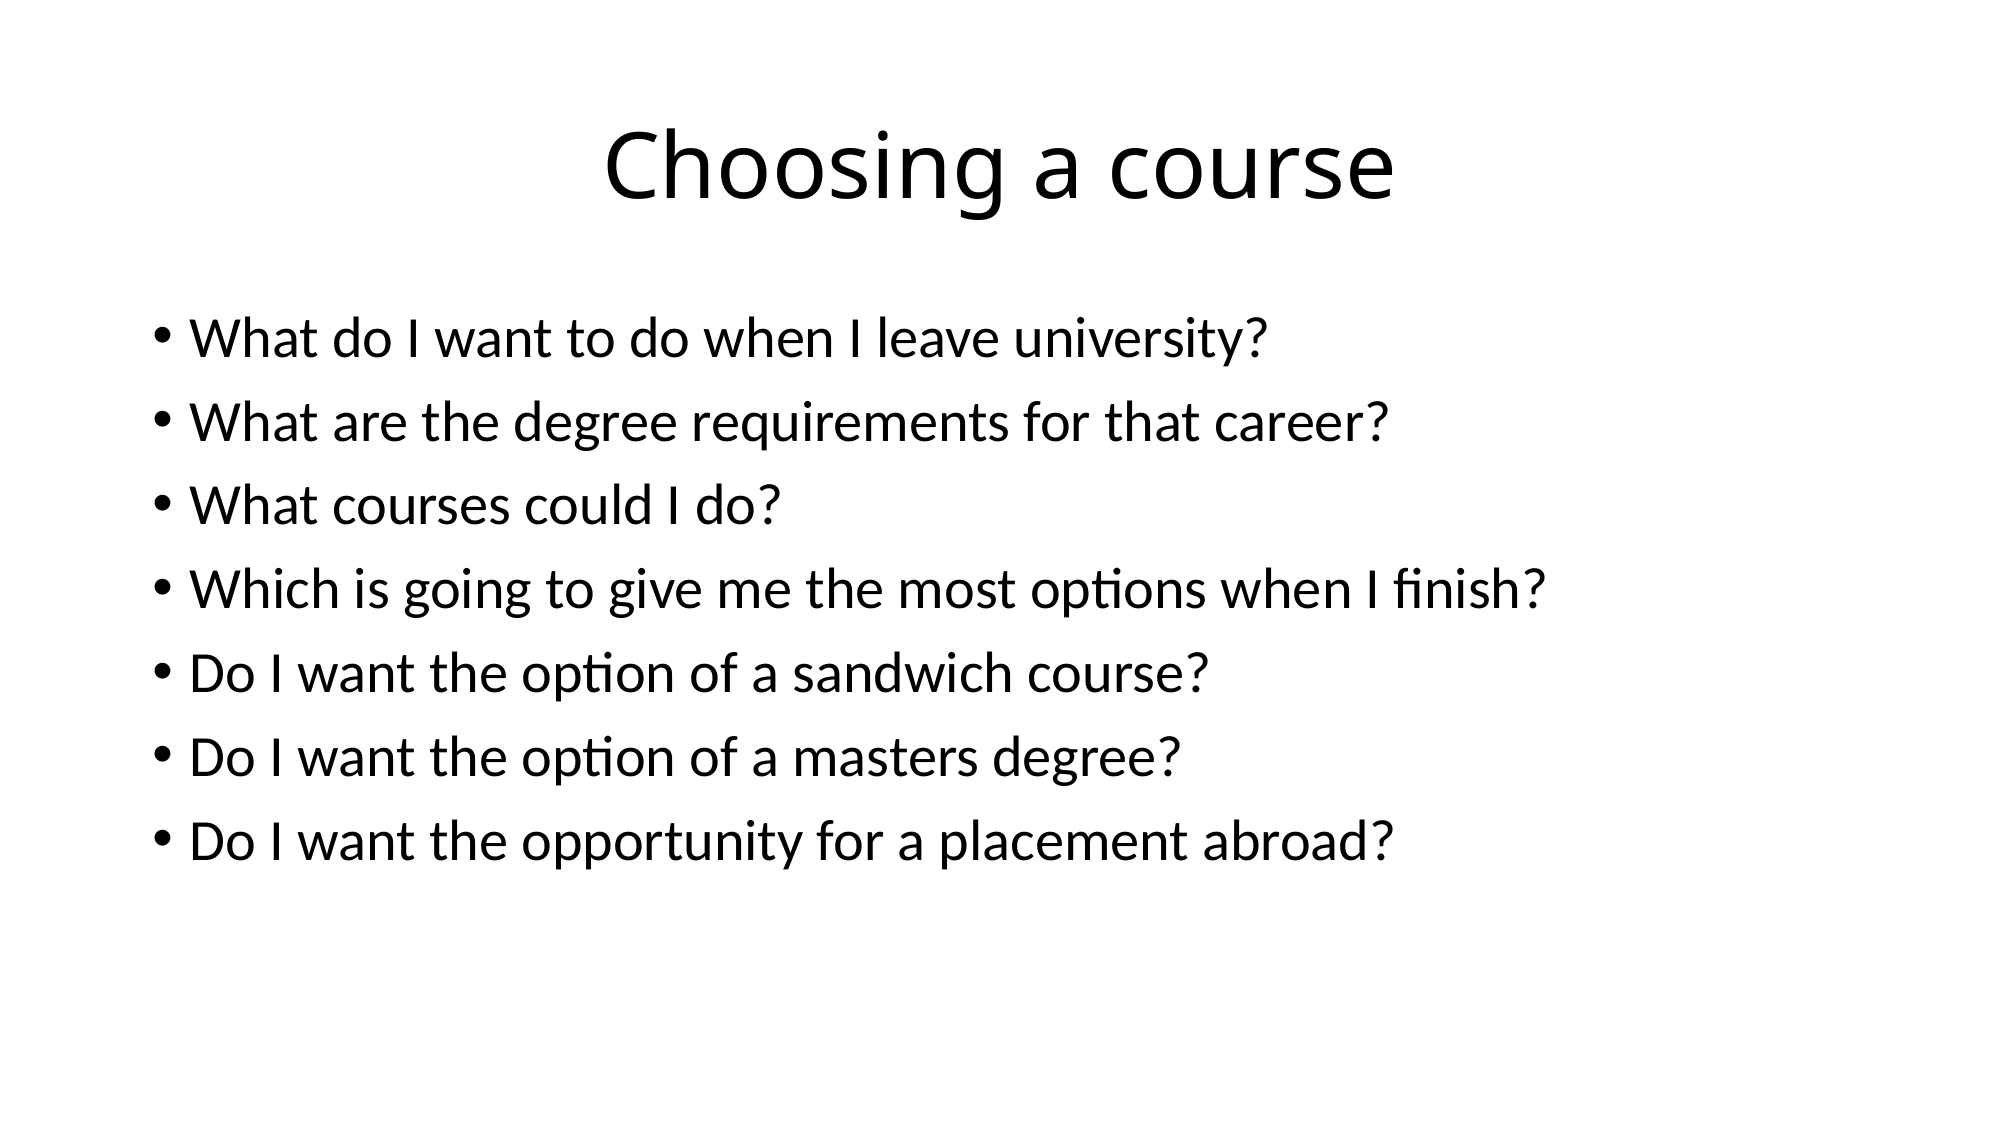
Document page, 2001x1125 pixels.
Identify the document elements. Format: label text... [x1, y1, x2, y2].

list What do I want to do when I leave university? What are the degree requirements for that career? What courses could I do? Which is going to give me the most options when I finish? Do I want the option of a sandwich course? Do I want the option of a masters degree? Do I want the opportunity for a placement abroad? [137, 299, 1863, 1014]
title Choosing a course [137, 59, 1863, 278]
